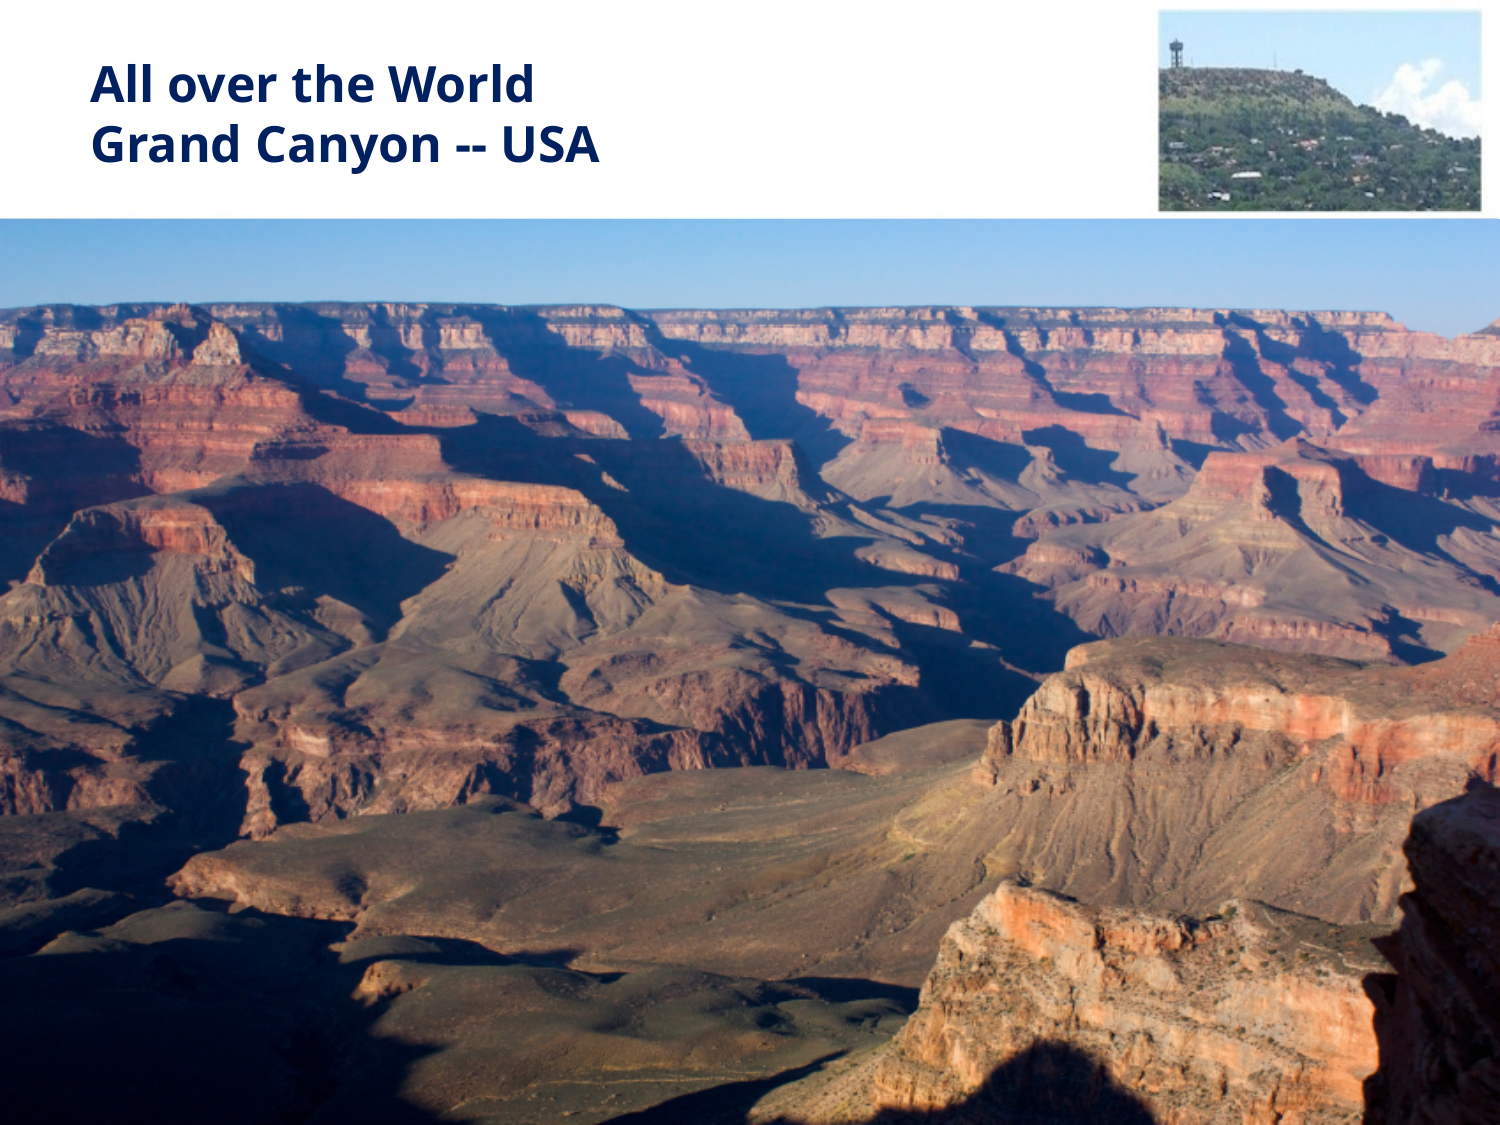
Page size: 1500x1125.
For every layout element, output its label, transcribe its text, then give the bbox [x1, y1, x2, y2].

title All over the World Grand Canyon -- USA [75, 45, 1425, 218]
picture [0, 0, 1500, 1125]
